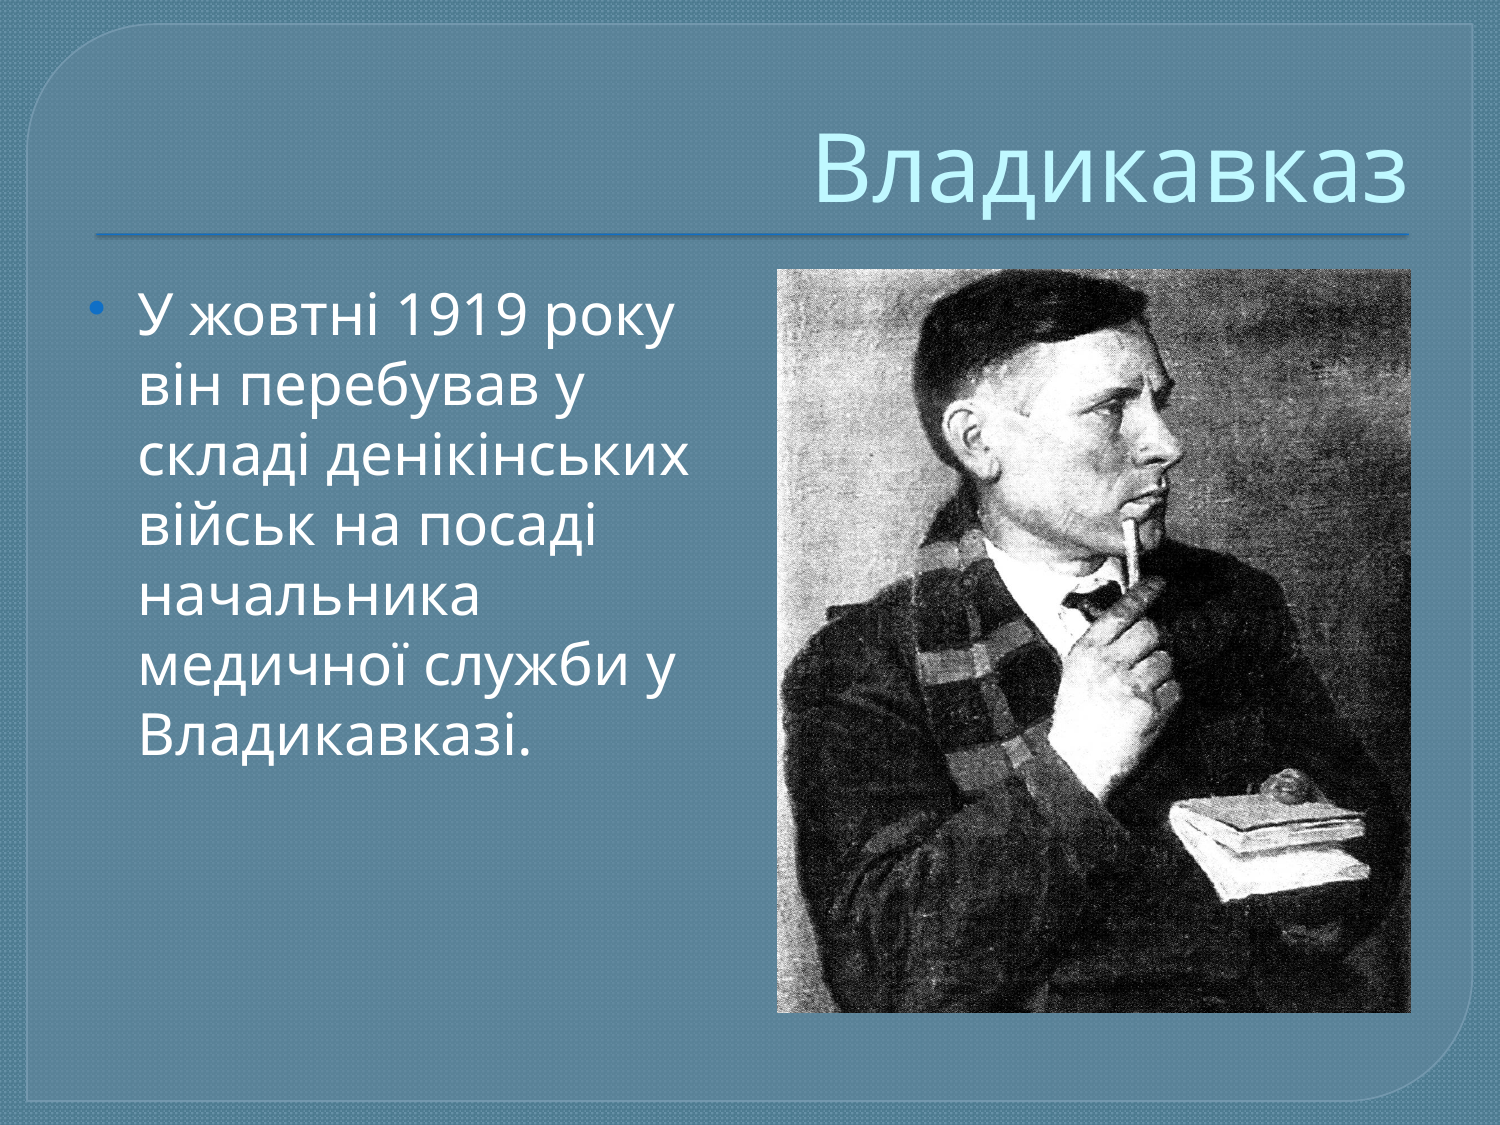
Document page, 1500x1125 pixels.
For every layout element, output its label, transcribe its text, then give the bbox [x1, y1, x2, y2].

list У жовтні 1919 року він перебував у складі денікінських військ на посаді начальника медичної служби у Владикавказі. [75, 270, 738, 1013]
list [776, 269, 1411, 1013]
title Владикавказ [75, 41, 1425, 230]
